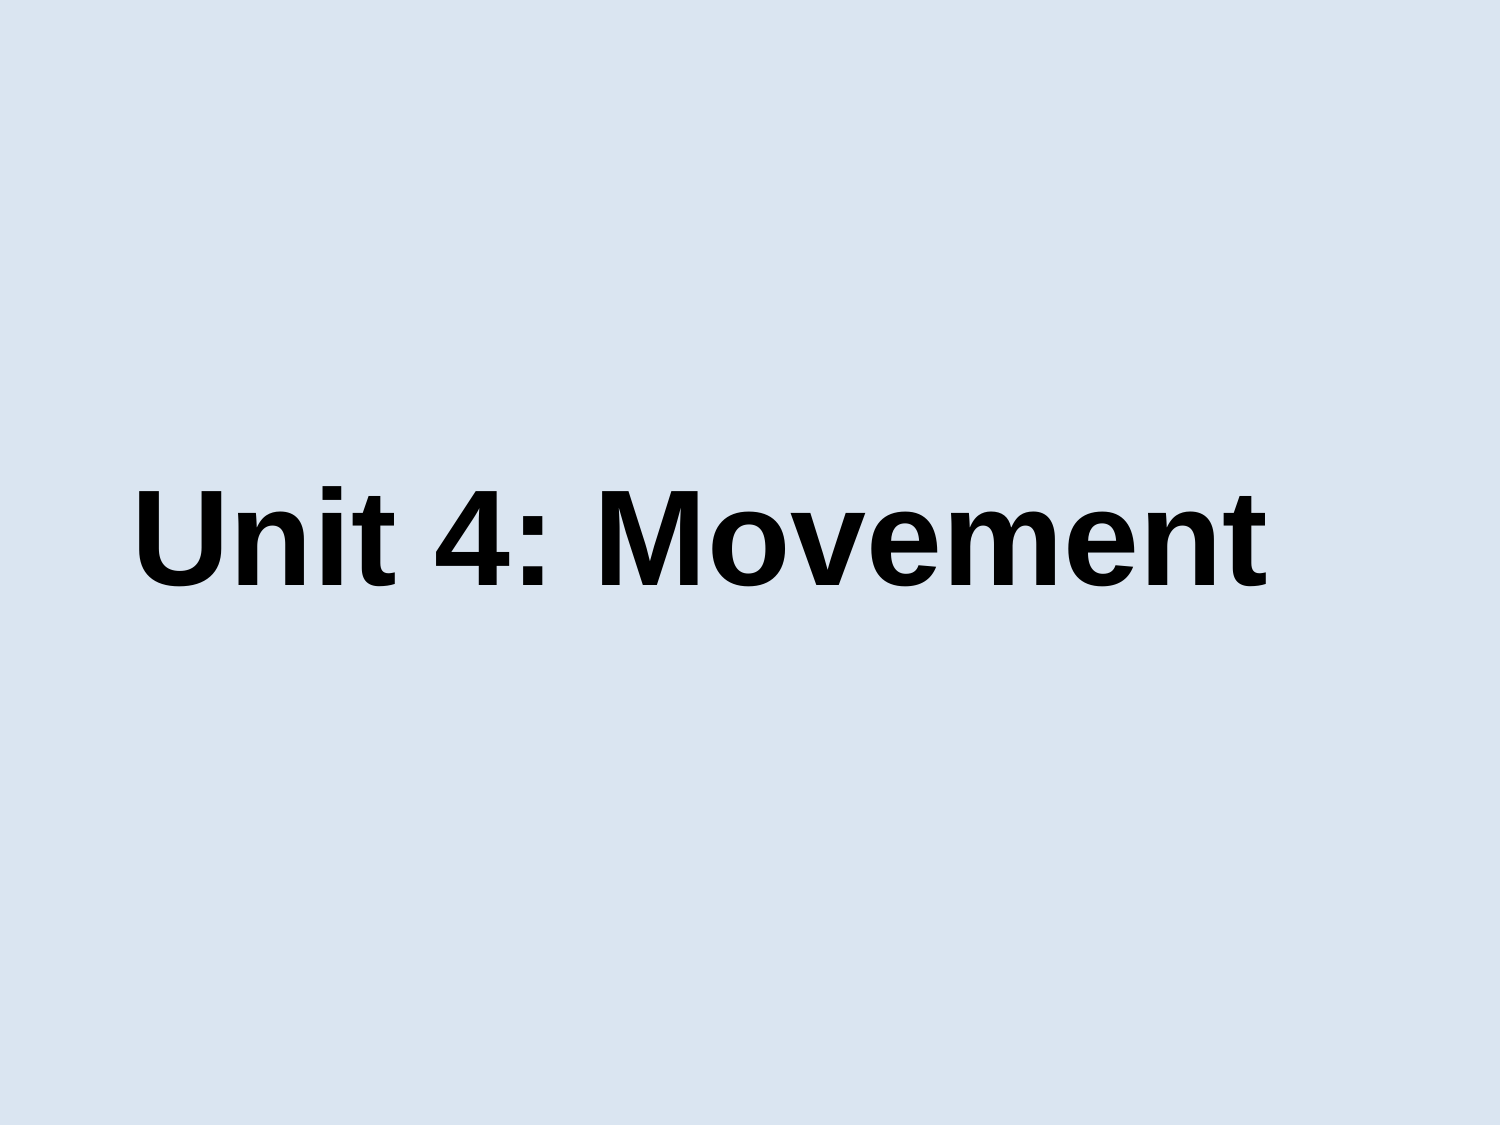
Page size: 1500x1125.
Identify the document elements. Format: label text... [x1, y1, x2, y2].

title Unit 4: Movement [75, 437, 1425, 625]
